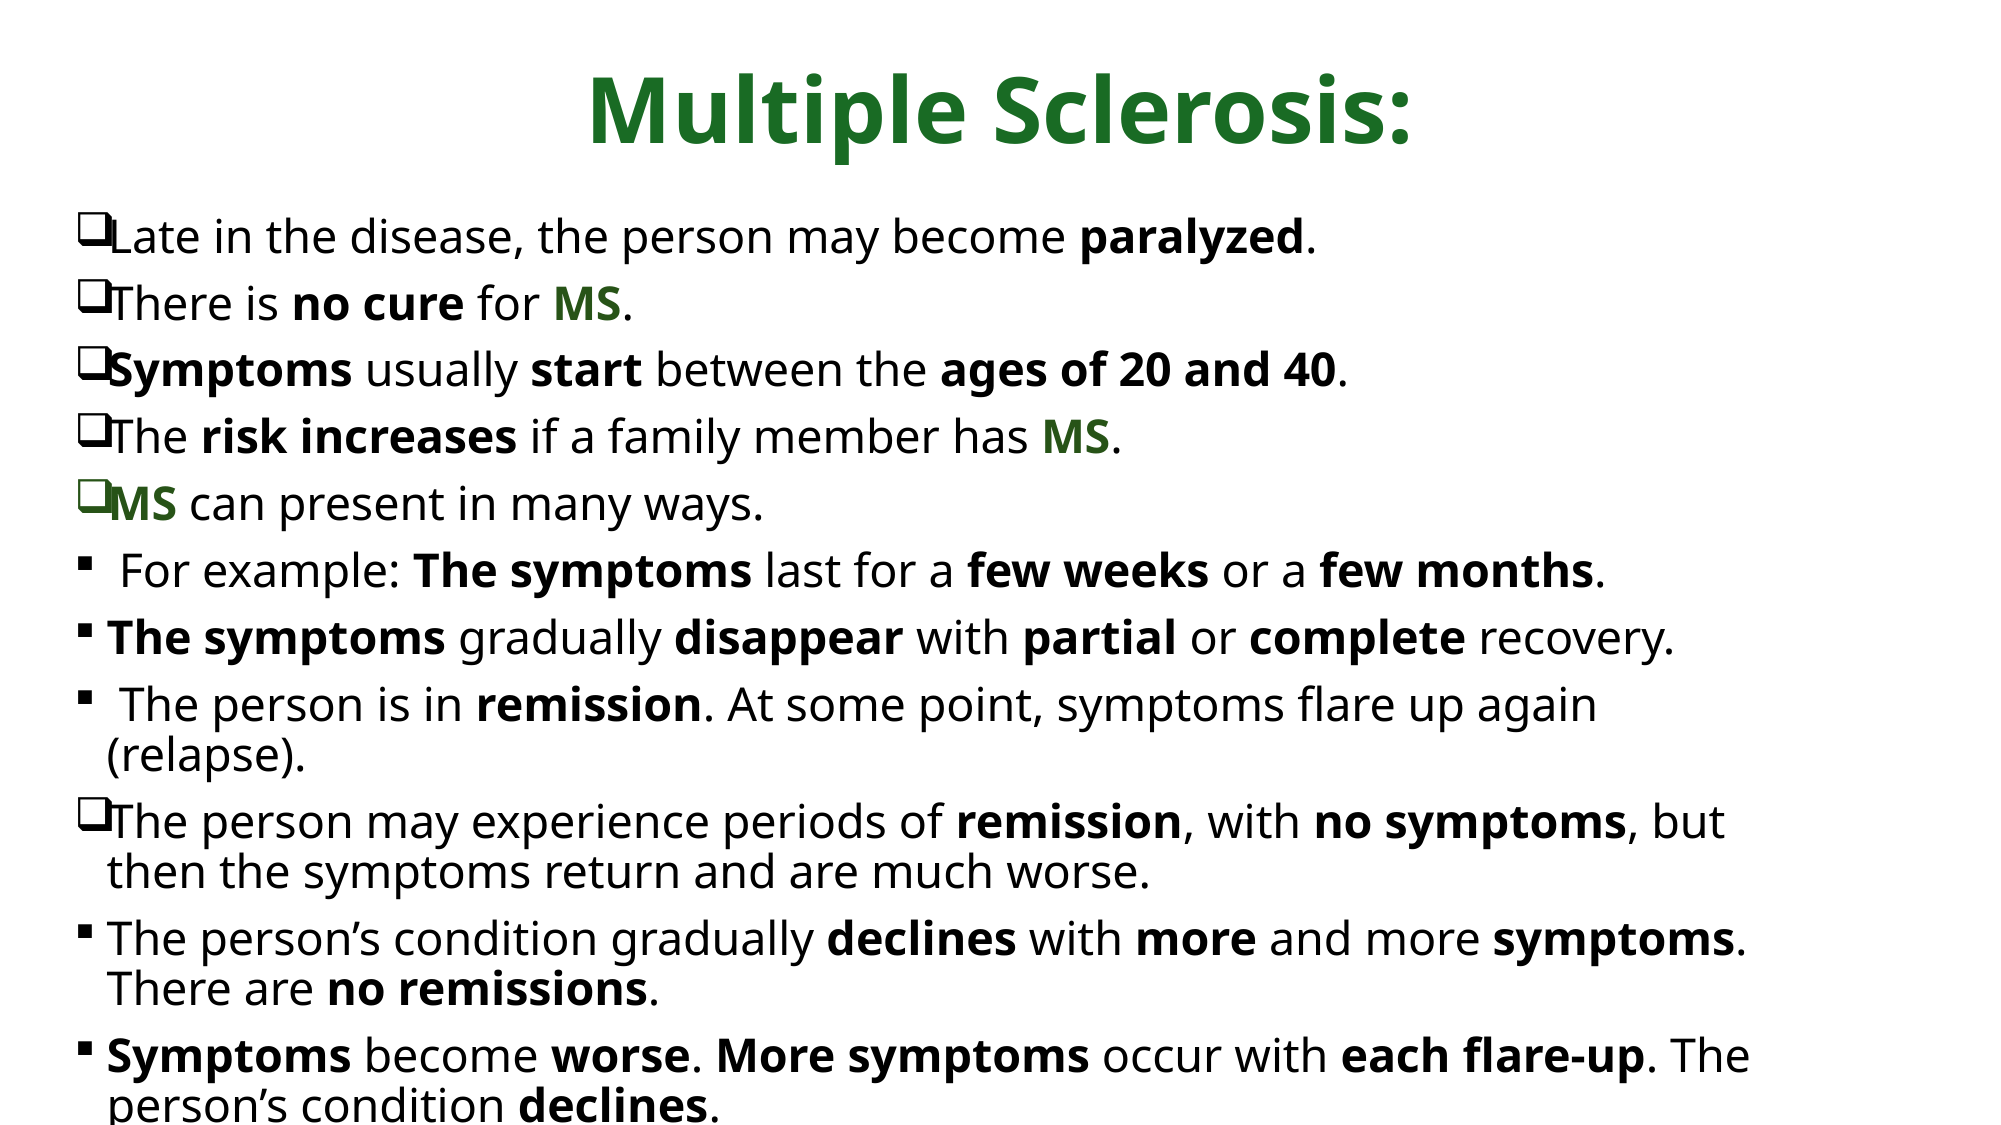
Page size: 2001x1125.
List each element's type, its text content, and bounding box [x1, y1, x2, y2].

list Late in the disease, the person may become paralyzed. There is no cure for MS. Symptoms usually start between the ages of 20 and 40. The risk increases if a family member has MS. MS can present in many ways. For example: The symptoms last for a few weeks or a few months. The symptoms gradually disappear with partial or complete recovery. The person is in remission. At some point, symptoms flare up again (relapse). The person may experience periods of remission, with no symptoms, but then the symptoms return and are much worse. The person’s condition gradually declines with more and more symptoms. There are no remissions. Symptoms become worse. More symptoms occur with each flare-up. The person’s condition declines. [59, 205, 1785, 1125]
title Multiple Sclerosis: [137, 59, 1863, 278]
